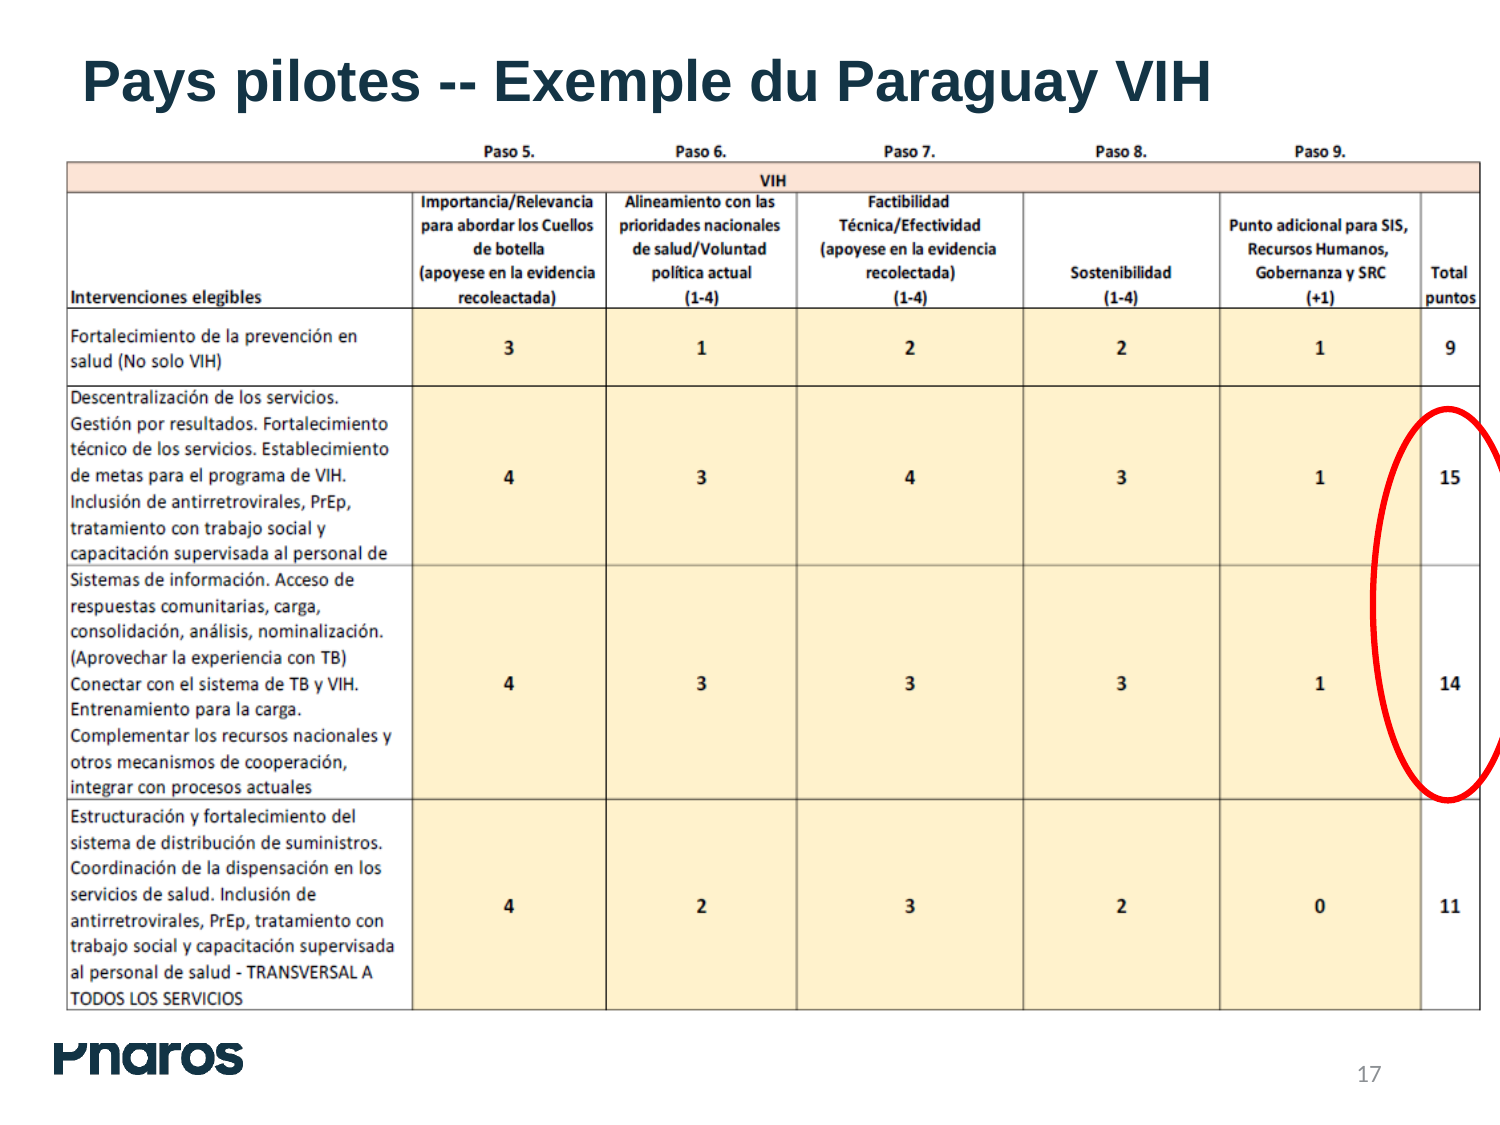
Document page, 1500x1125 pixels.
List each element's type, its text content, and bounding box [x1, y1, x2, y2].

title Pays pilotes -- Exemple du Paraguay VIH [67, 45, 1362, 121]
slide_number 17 [1059, 1043, 1397, 1103]
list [40, 135, 1500, 1043]
picture [54, 1043, 243, 1075]
